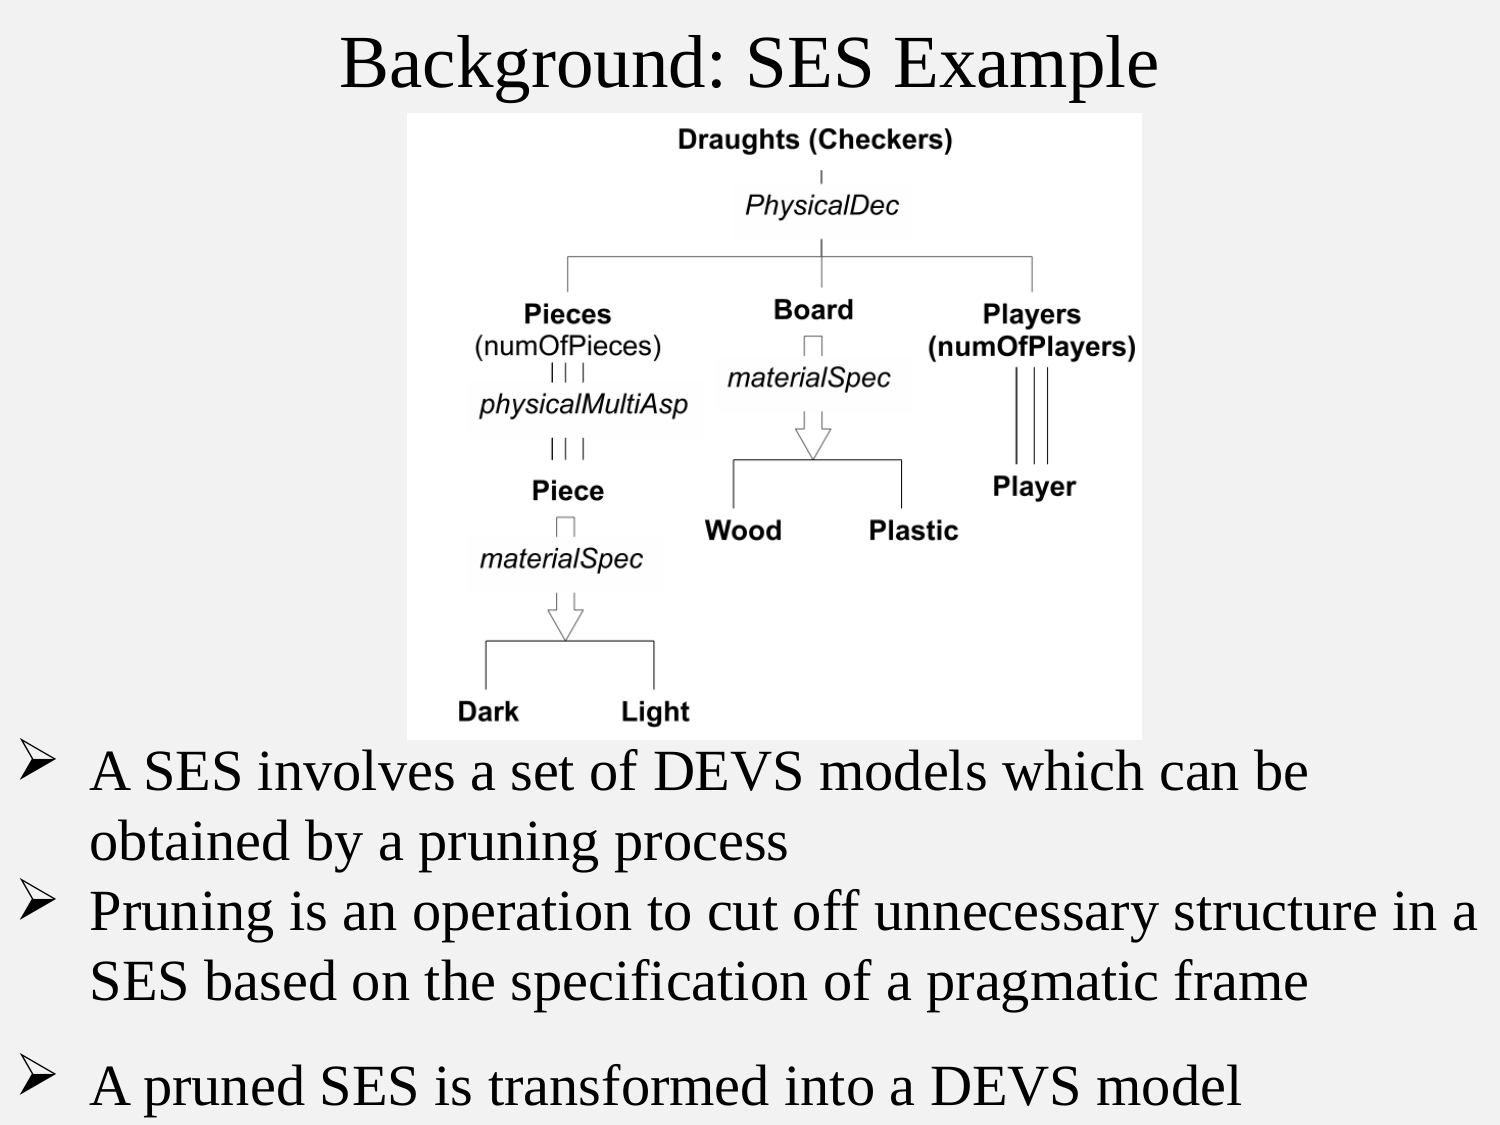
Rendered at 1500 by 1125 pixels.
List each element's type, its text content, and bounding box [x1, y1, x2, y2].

picture [407, 113, 1142, 740]
text_box Background: SES Example A SES involves a set of DEVS models which can be obtained by a pruning process Pruning is an operation to cut off unnecessary structure in a SES based on the specification of a pragmatic frame A pruned SES is transformed into a DEVS model [0, 0, 1500, 1125]
